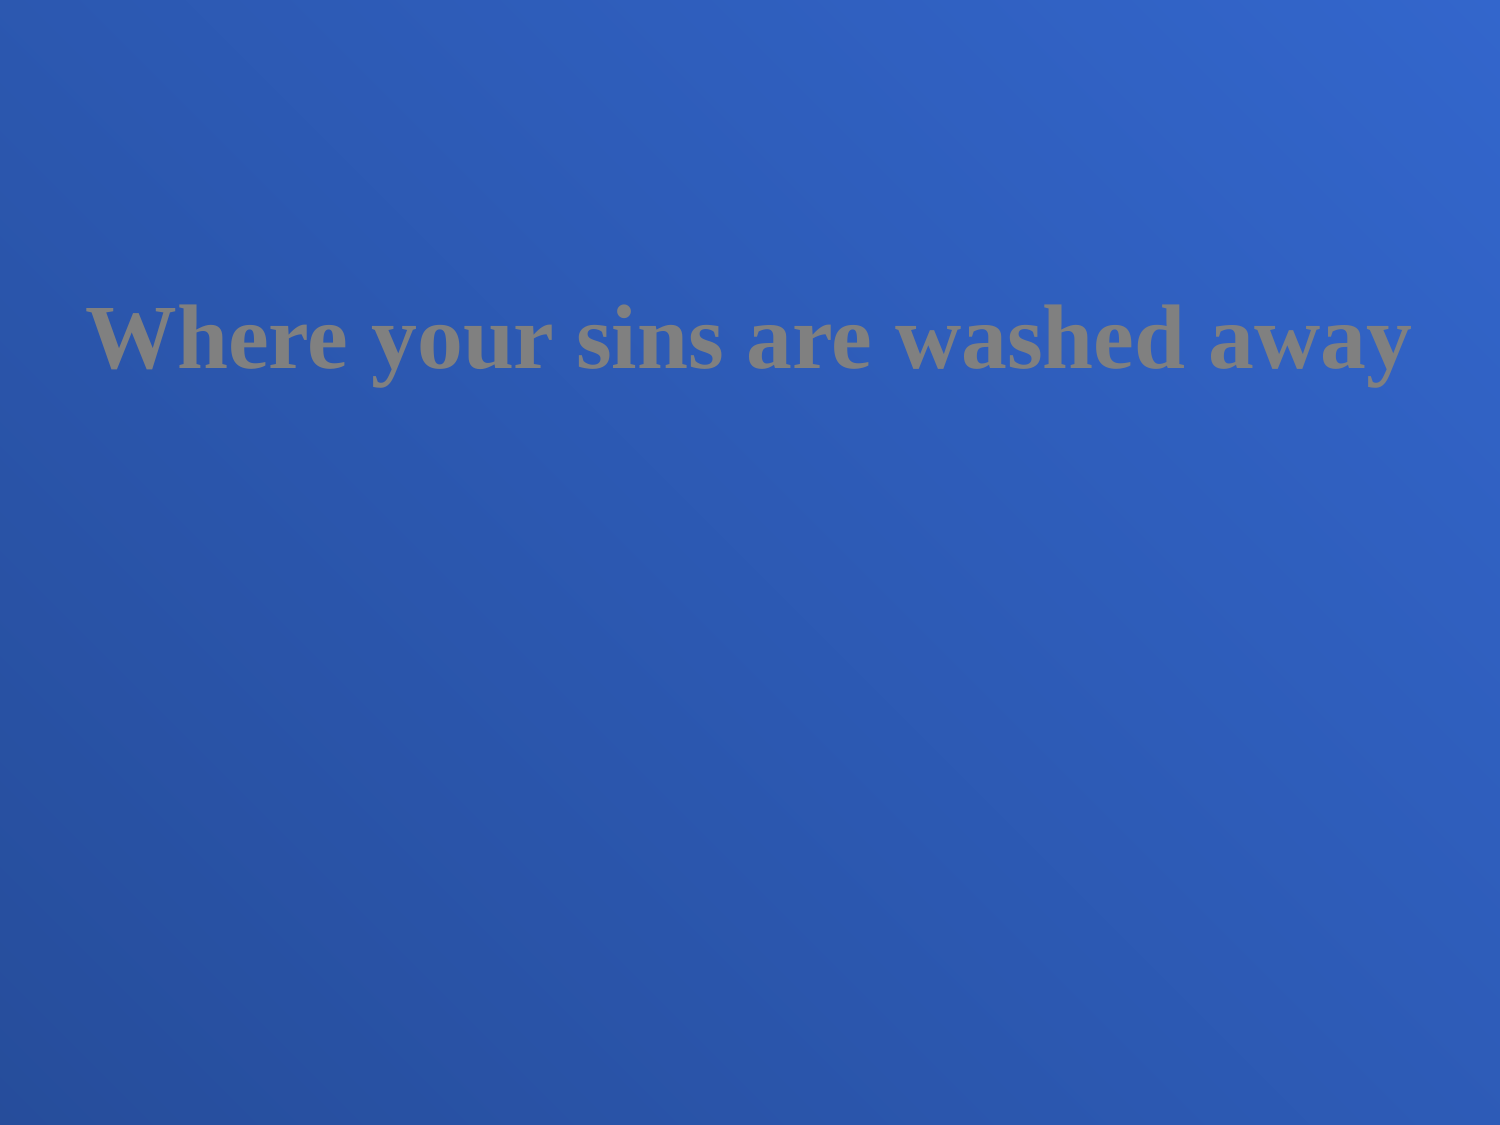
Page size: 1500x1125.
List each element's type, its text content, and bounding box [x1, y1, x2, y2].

text_box Where your sins are washed away [0, 287, 1500, 486]
